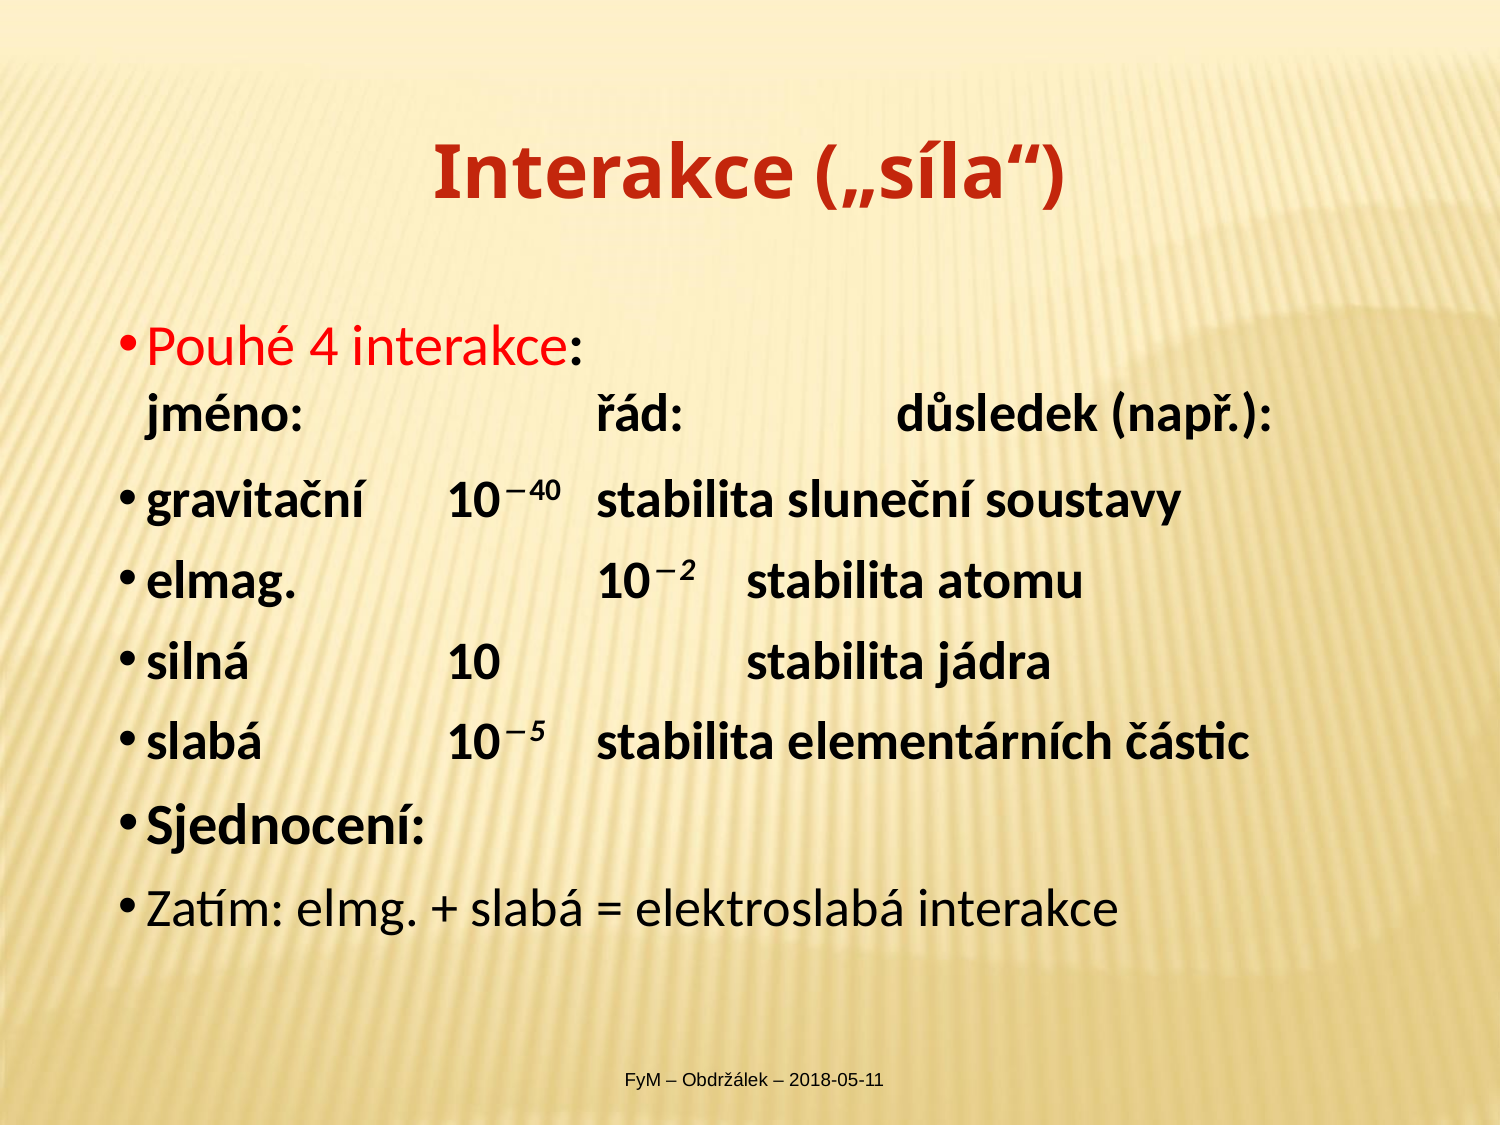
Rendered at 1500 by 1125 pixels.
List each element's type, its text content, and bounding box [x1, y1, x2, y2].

picture [0, 0, 1500, 1125]
footer FyM – Obdržálek – 2018-05-11 [501, 1049, 1008, 1110]
list Pouhé 4 interakce: jméno: řád: důsledek (např.): gravitační 10―40 stabilita sluneční soustavy elmag. 10―2 stabilita atomu silná 10 stabilita jádra slabá 10―5 stabilita elementárních částic Sjednocení: Zatím: elmg. + slabá = elektroslabá interakce [103, 299, 1397, 1014]
title Interakce („síla“) [103, 59, 1397, 278]
